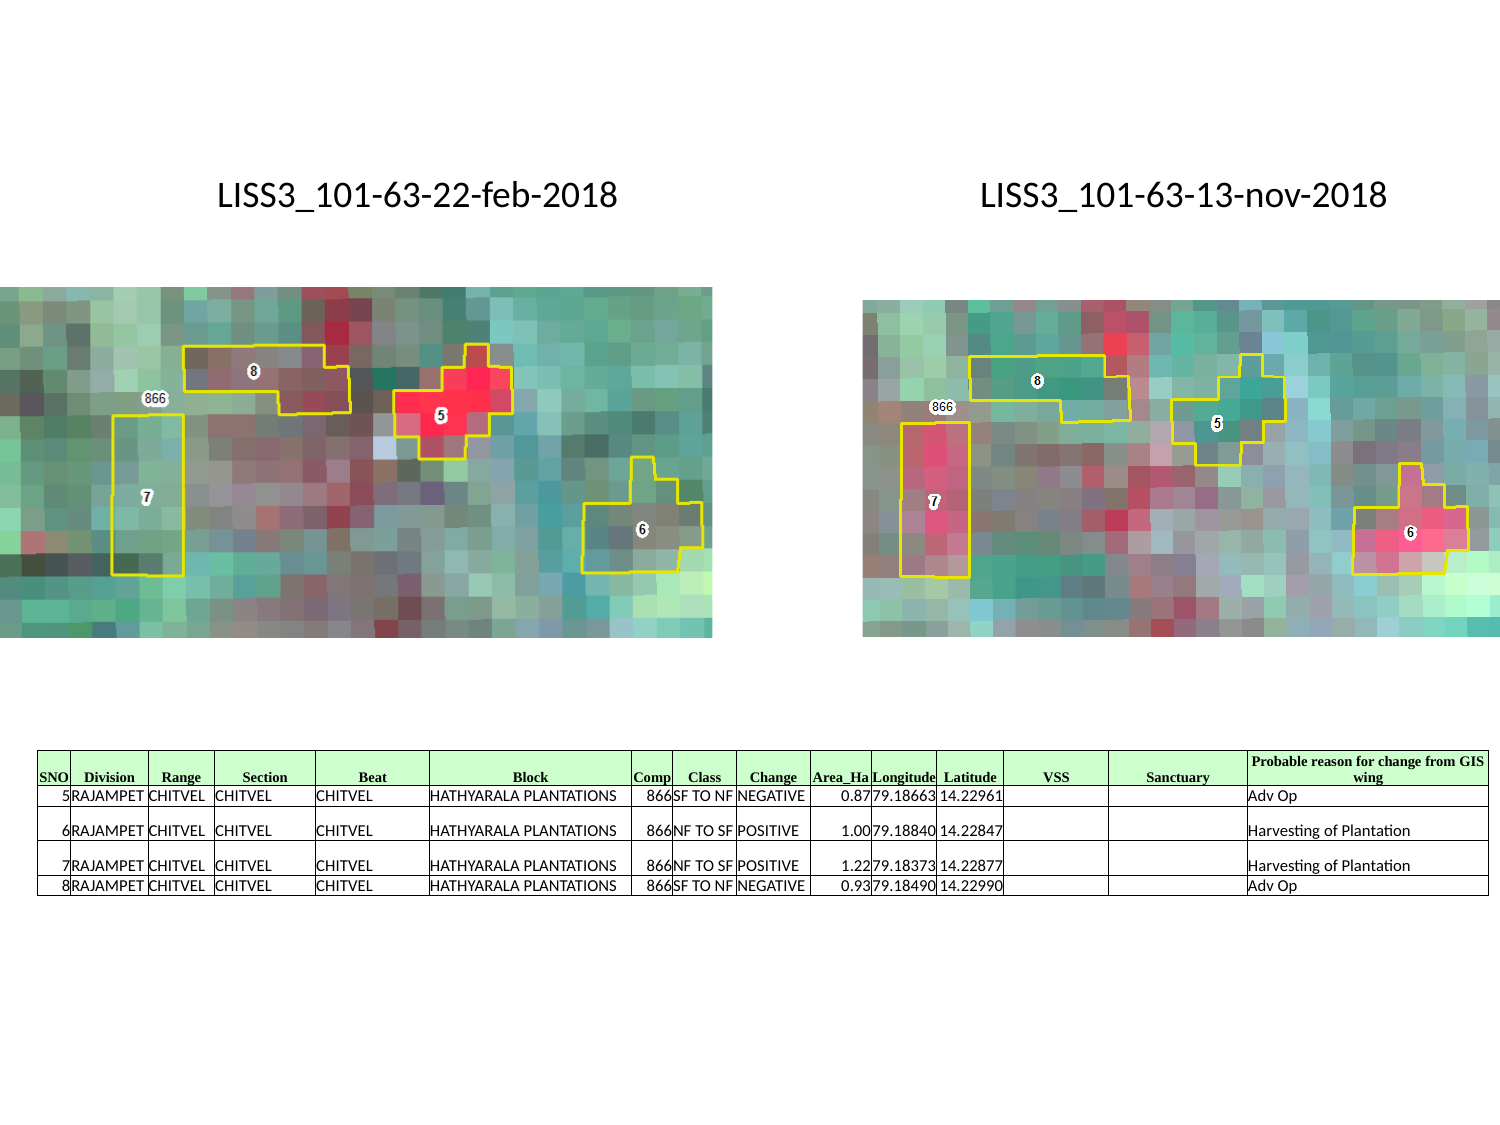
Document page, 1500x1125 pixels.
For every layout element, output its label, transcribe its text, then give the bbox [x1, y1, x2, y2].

picture [862, 299, 1500, 637]
table_cell NEGATIVE [737, 876, 810, 895]
table_cell CHITVEL [149, 786, 214, 806]
table_cell CHITVEL [149, 876, 214, 895]
table_cell RAJAMPET [71, 841, 148, 875]
table_cell CHITVEL [215, 786, 315, 806]
table_cell [1004, 876, 1108, 895]
table_cell [1004, 786, 1108, 806]
table_cell RAJAMPET [71, 807, 148, 840]
table_cell 5 [38, 786, 70, 806]
table_cell 866 [632, 841, 672, 875]
text_box LISS3_101-63-22-feb-2018 [202, 162, 634, 223]
table_header Sanctuary [1109, 751, 1247, 785]
table_cell CHITVEL [316, 876, 429, 895]
table_cell RAJAMPET [71, 876, 148, 895]
table_cell 14.22847 [937, 807, 1003, 840]
table_header Section [215, 751, 315, 785]
table_cell SF TO NF [673, 786, 736, 806]
table_cell 14.22990 [937, 876, 1003, 895]
table_cell HATHYARALA PLANTATIONS [430, 876, 631, 895]
table_cell [1109, 786, 1247, 806]
table_cell 79.18663 [872, 786, 936, 806]
table_header Longitude [872, 751, 936, 785]
table_cell CHITVEL [316, 807, 429, 840]
table_header SNO [38, 751, 70, 785]
table_cell Harvesting of Plantation [1248, 807, 1488, 840]
table_cell 866 [632, 876, 672, 895]
text_box LISS3_101-63-13-nov-2018 [965, 162, 1403, 223]
table_cell HATHYARALA PLANTATIONS [430, 807, 631, 840]
table_cell 79.18840 [872, 807, 936, 840]
table_cell [1109, 876, 1247, 895]
table_cell 866 [632, 807, 672, 840]
table_cell CHITVEL [215, 841, 315, 875]
table_cell NF TO SF [673, 841, 736, 875]
table_cell RAJAMPET [71, 786, 148, 806]
table_cell Adv Op [1248, 786, 1488, 806]
table_header VSS [1004, 751, 1108, 785]
table_header Latitude [937, 751, 1003, 785]
table_cell 1.22 [811, 841, 871, 875]
table_header Class [673, 751, 736, 785]
table_header Beat [316, 751, 429, 785]
table_header Change [737, 751, 810, 785]
table_cell CHITVEL [215, 876, 315, 895]
table_cell CHITVEL [149, 841, 214, 875]
table_cell 0.93 [811, 876, 871, 895]
table_cell 14.22877 [937, 841, 1003, 875]
table_cell CHITVEL [149, 807, 214, 840]
table_header Area_Ha [811, 751, 871, 785]
table_cell 1.00 [811, 807, 871, 840]
table_header Division [71, 751, 148, 785]
table_cell SF TO NF [673, 876, 736, 895]
table_cell Adv Op [1248, 876, 1488, 895]
table_cell POSITIVE [737, 807, 810, 840]
table_cell POSITIVE [737, 841, 810, 875]
table_cell 79.18490 [872, 876, 936, 895]
table_cell [1109, 841, 1247, 875]
table_cell HATHYARALA PLANTATIONS [430, 841, 631, 875]
picture [0, 287, 713, 638]
table_cell [1004, 841, 1108, 875]
table_header Comp [632, 751, 672, 785]
table_cell [1004, 807, 1108, 840]
table_cell CHITVEL [316, 786, 429, 806]
table_cell 7 [38, 841, 70, 875]
table_cell 8 [38, 876, 70, 895]
table_cell [1109, 807, 1247, 840]
table_cell CHITVEL [215, 807, 315, 840]
table_cell 866 [632, 786, 672, 806]
table_cell NF TO SF [673, 807, 736, 840]
table_header Probable reason for change from GIS wing [1248, 751, 1488, 785]
table_header Block [430, 751, 631, 785]
table_cell 6 [38, 807, 70, 840]
table_cell 14.22961 [937, 786, 1003, 806]
table_cell CHITVEL [316, 841, 429, 875]
table_header Range [149, 751, 214, 785]
table_cell HATHYARALA PLANTATIONS [430, 786, 631, 806]
table_cell NEGATIVE [737, 786, 810, 806]
table_cell 79.18373 [872, 841, 936, 875]
table_cell 0.87 [811, 786, 871, 806]
table_cell Harvesting of Plantation [1248, 841, 1488, 875]
